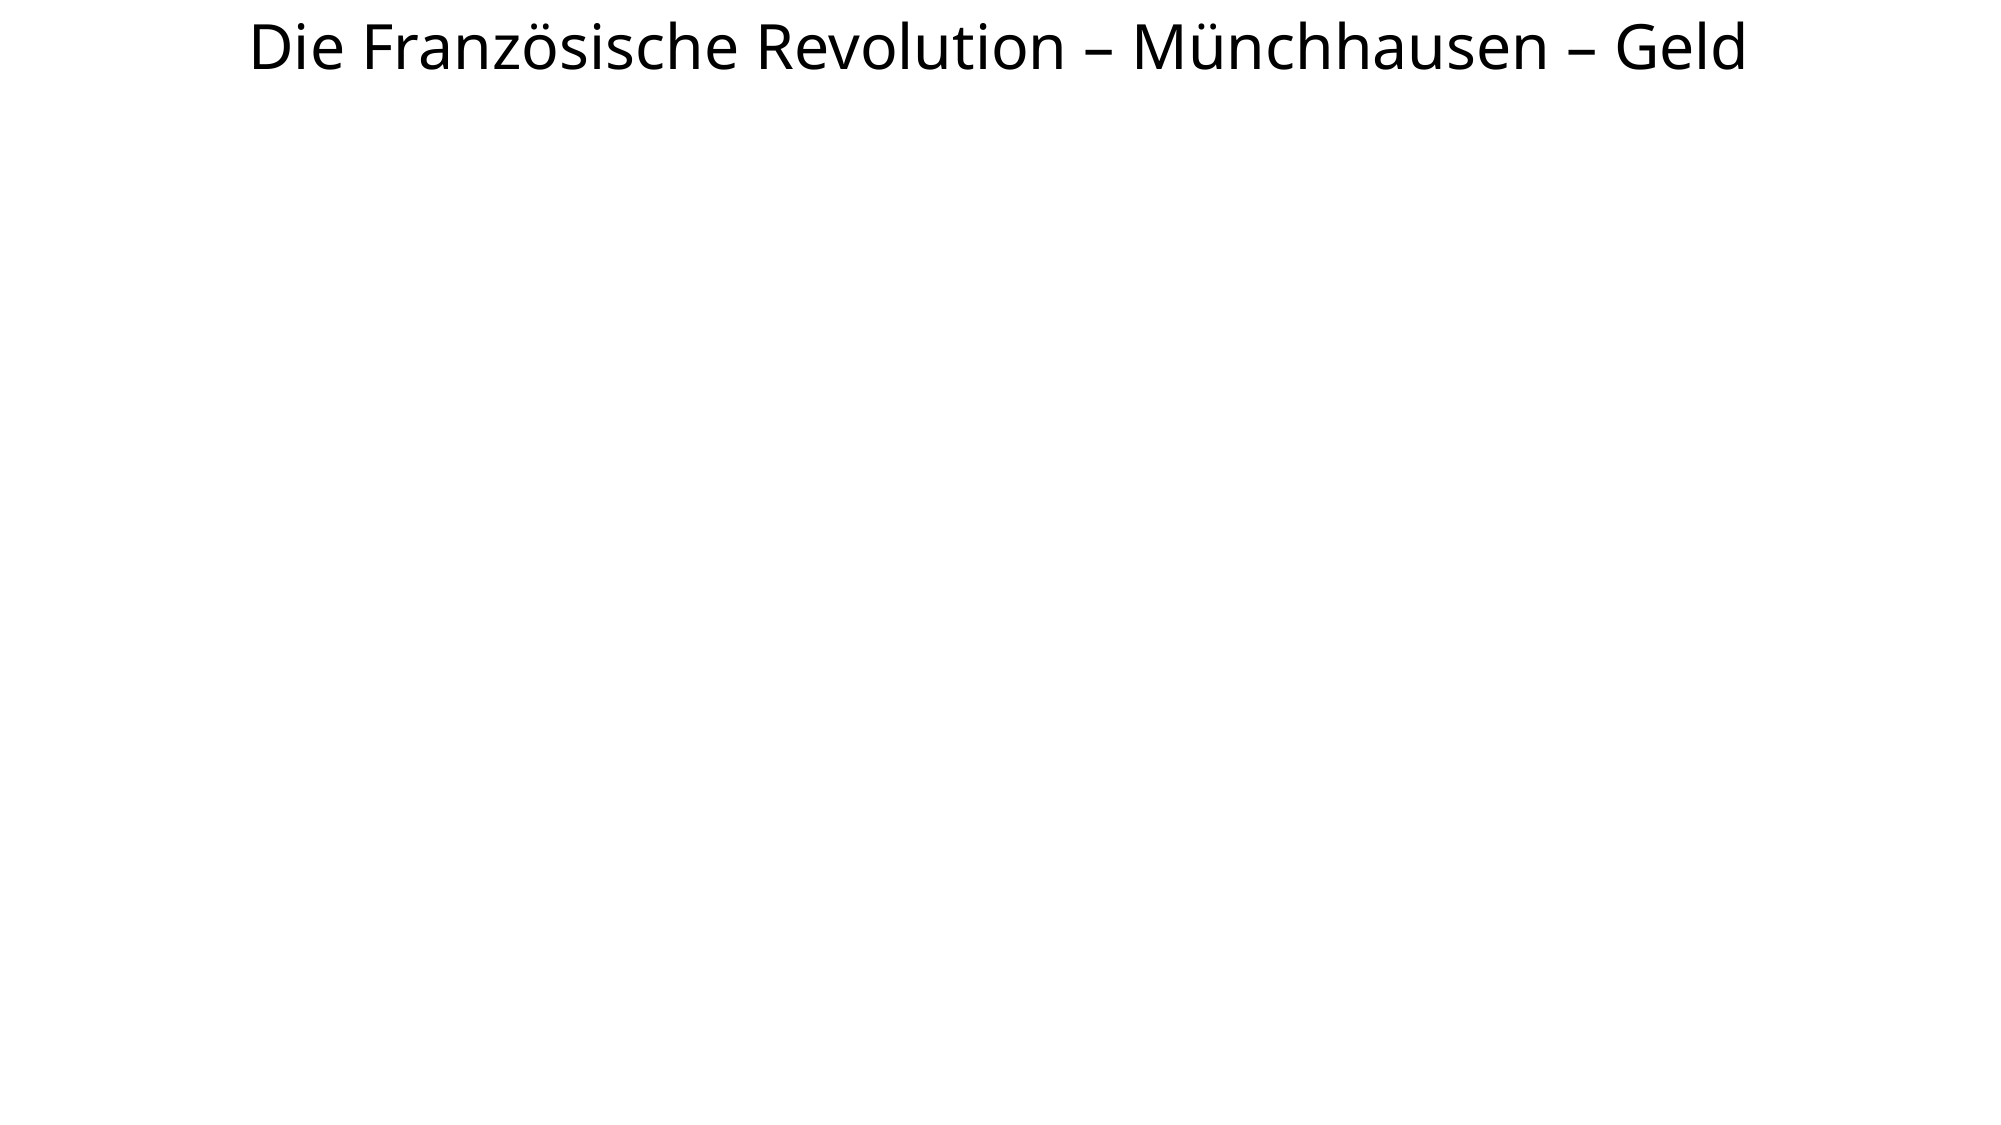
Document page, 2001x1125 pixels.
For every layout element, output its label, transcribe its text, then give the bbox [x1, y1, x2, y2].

text_box Die Französische Revolution – Münchhausen – Geld [0, 0, 2000, 1125]
